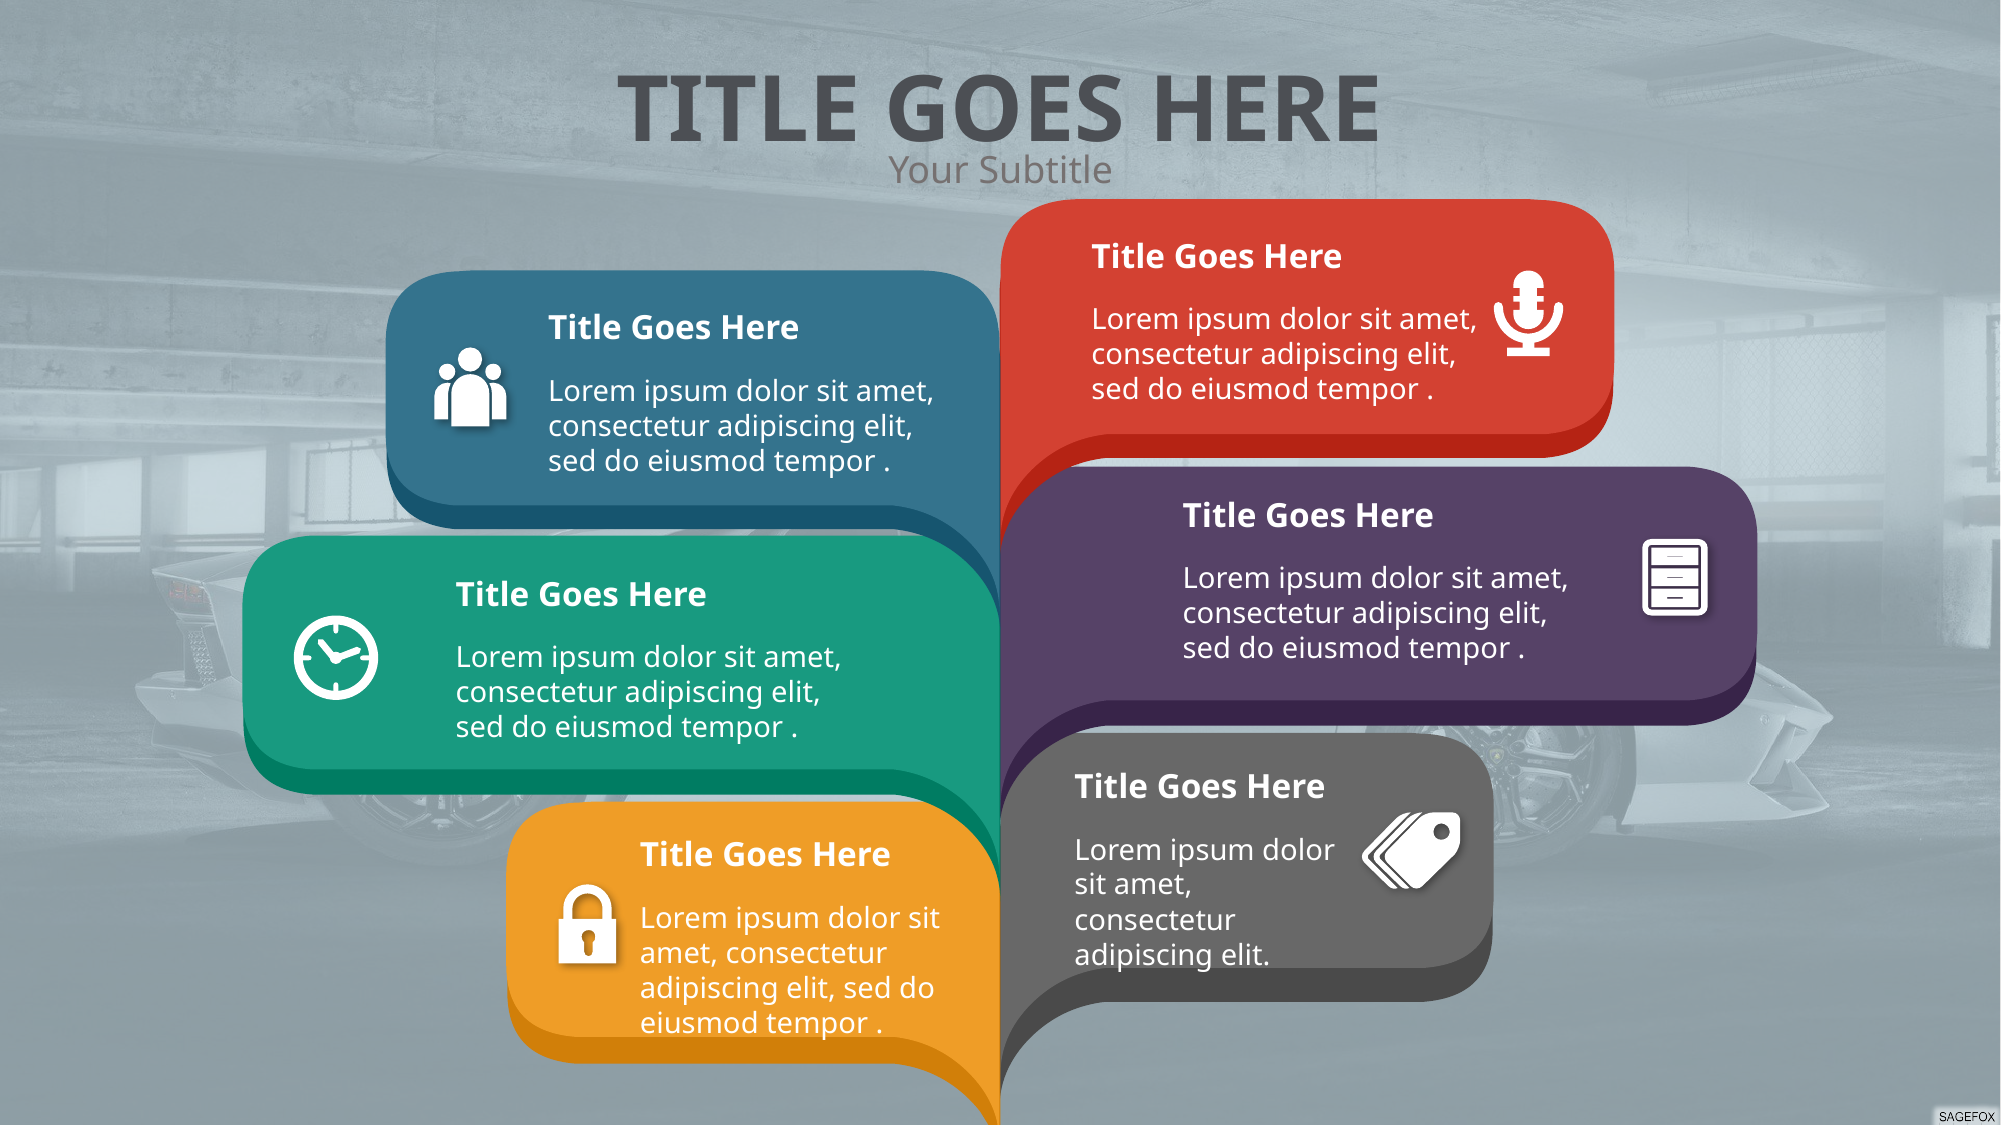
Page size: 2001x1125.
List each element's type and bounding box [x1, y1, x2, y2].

text_box [293, 615, 379, 700]
text_box [242, 535, 1001, 902]
text_box [548, 42, 1452, 199]
text_box [1001, 466, 1758, 833]
text_box [385, 270, 1001, 636]
picture [1936, 1111, 1997, 1125]
text_box [506, 902, 1001, 1125]
text_box [999, 199, 1615, 564]
text_box [1493, 270, 1564, 357]
text_box [1001, 833, 1494, 1108]
